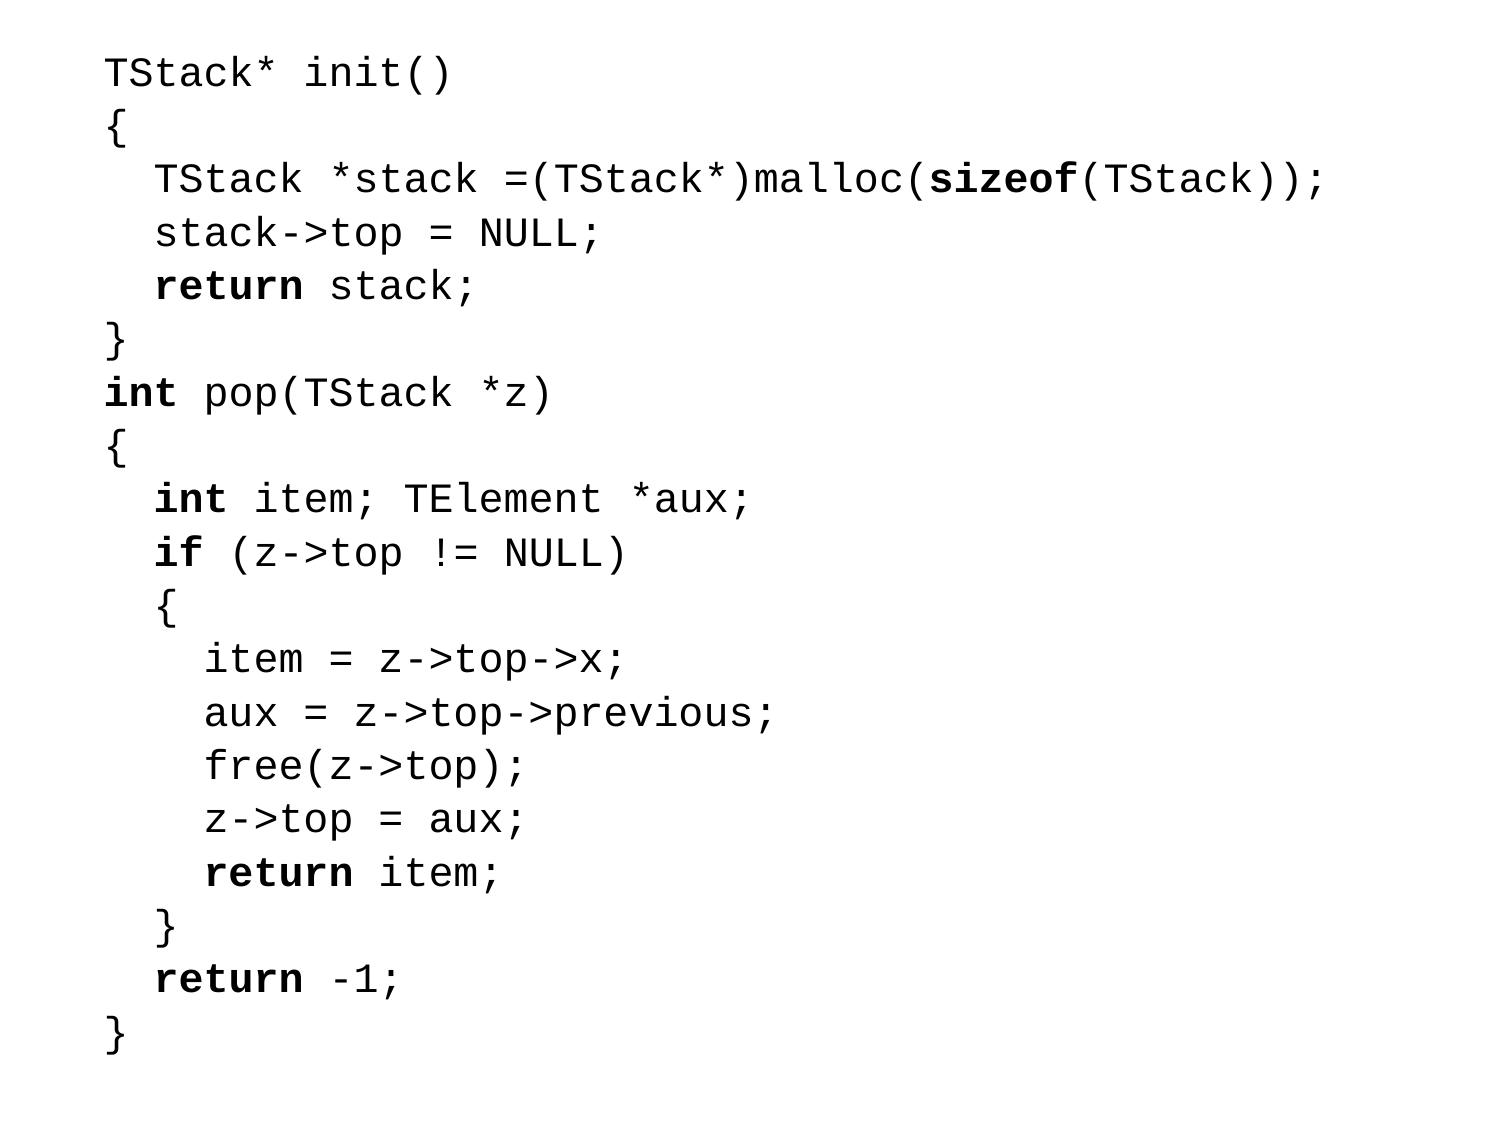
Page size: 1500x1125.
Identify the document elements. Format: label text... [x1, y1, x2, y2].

list TStack* init() { TStack *stack =(TStack*)malloc(sizeof(TStack)); stack->top = NULL; return stack; } int pop(TStack *z) { int item; TElement *aux; if (z->top != NULL) { item = z->top->x; aux = z->top->previous; free(z->top); z->top = aux; return item; } return -1; } [88, 42, 1388, 1094]
